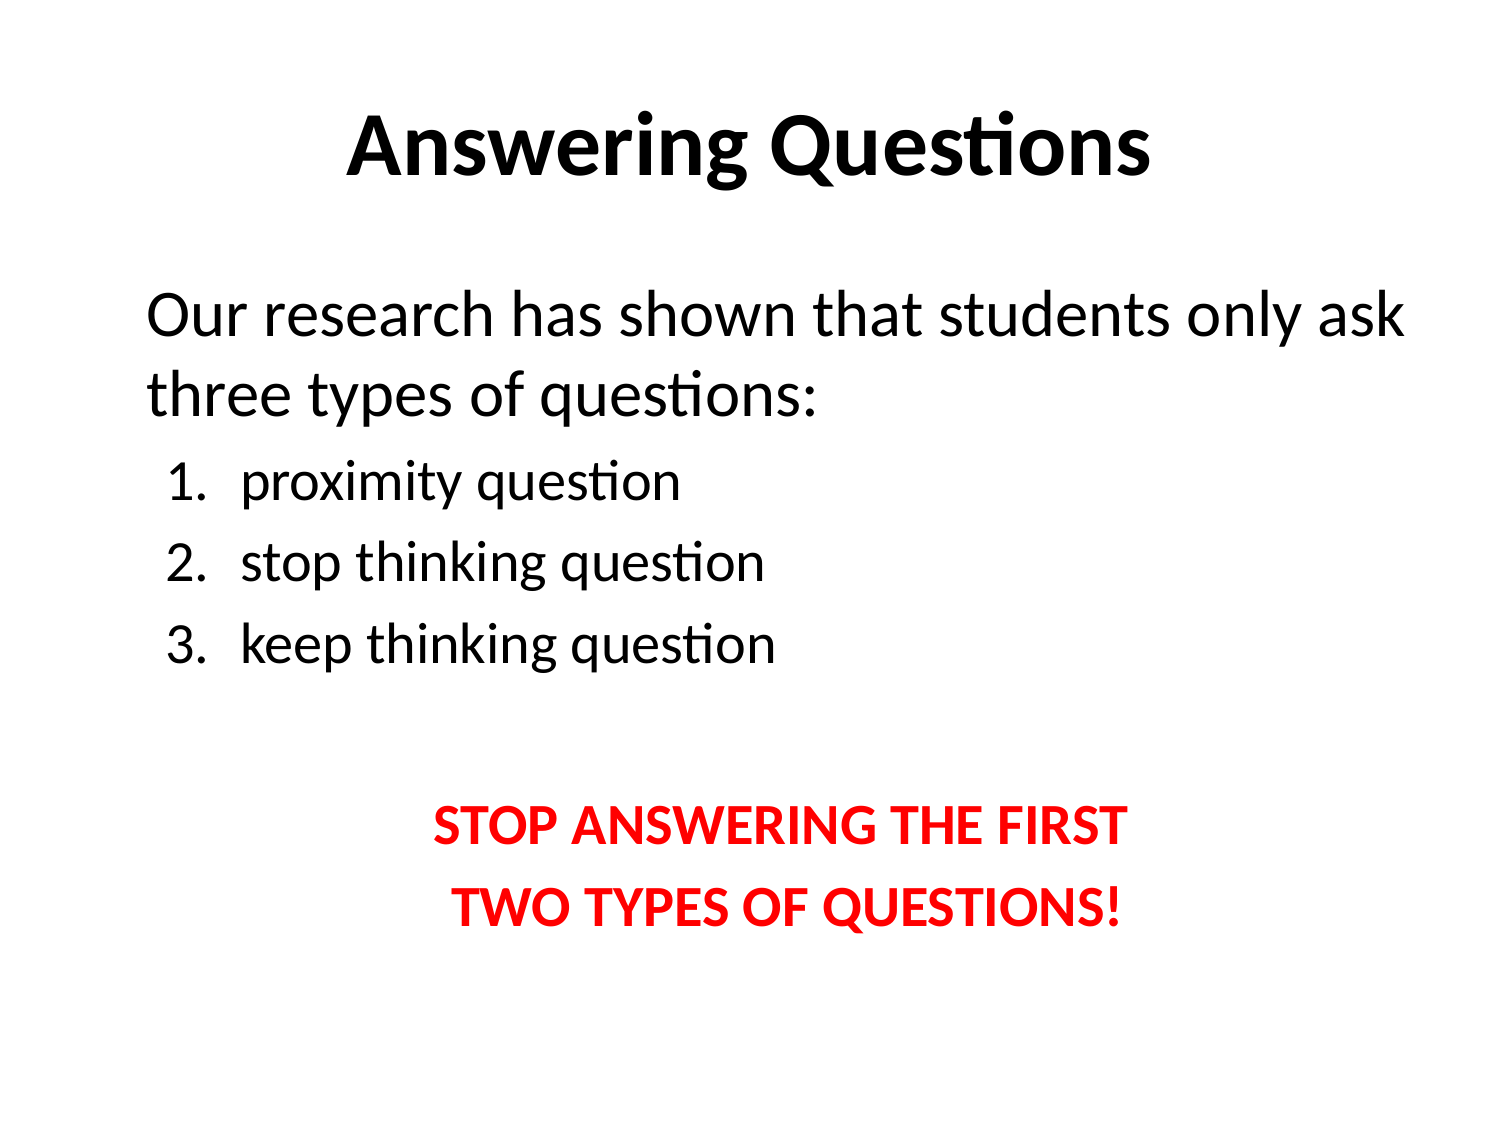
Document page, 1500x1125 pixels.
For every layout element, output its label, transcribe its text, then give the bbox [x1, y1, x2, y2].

title Answering Questions [75, 45, 1425, 233]
list Our research has shown that students only ask three types of questions: proximity question stop thinking question keep thinking question STOP ANSWERING THE FIRST TWO TYPES OF QUESTIONS! [75, 262, 1425, 1005]
